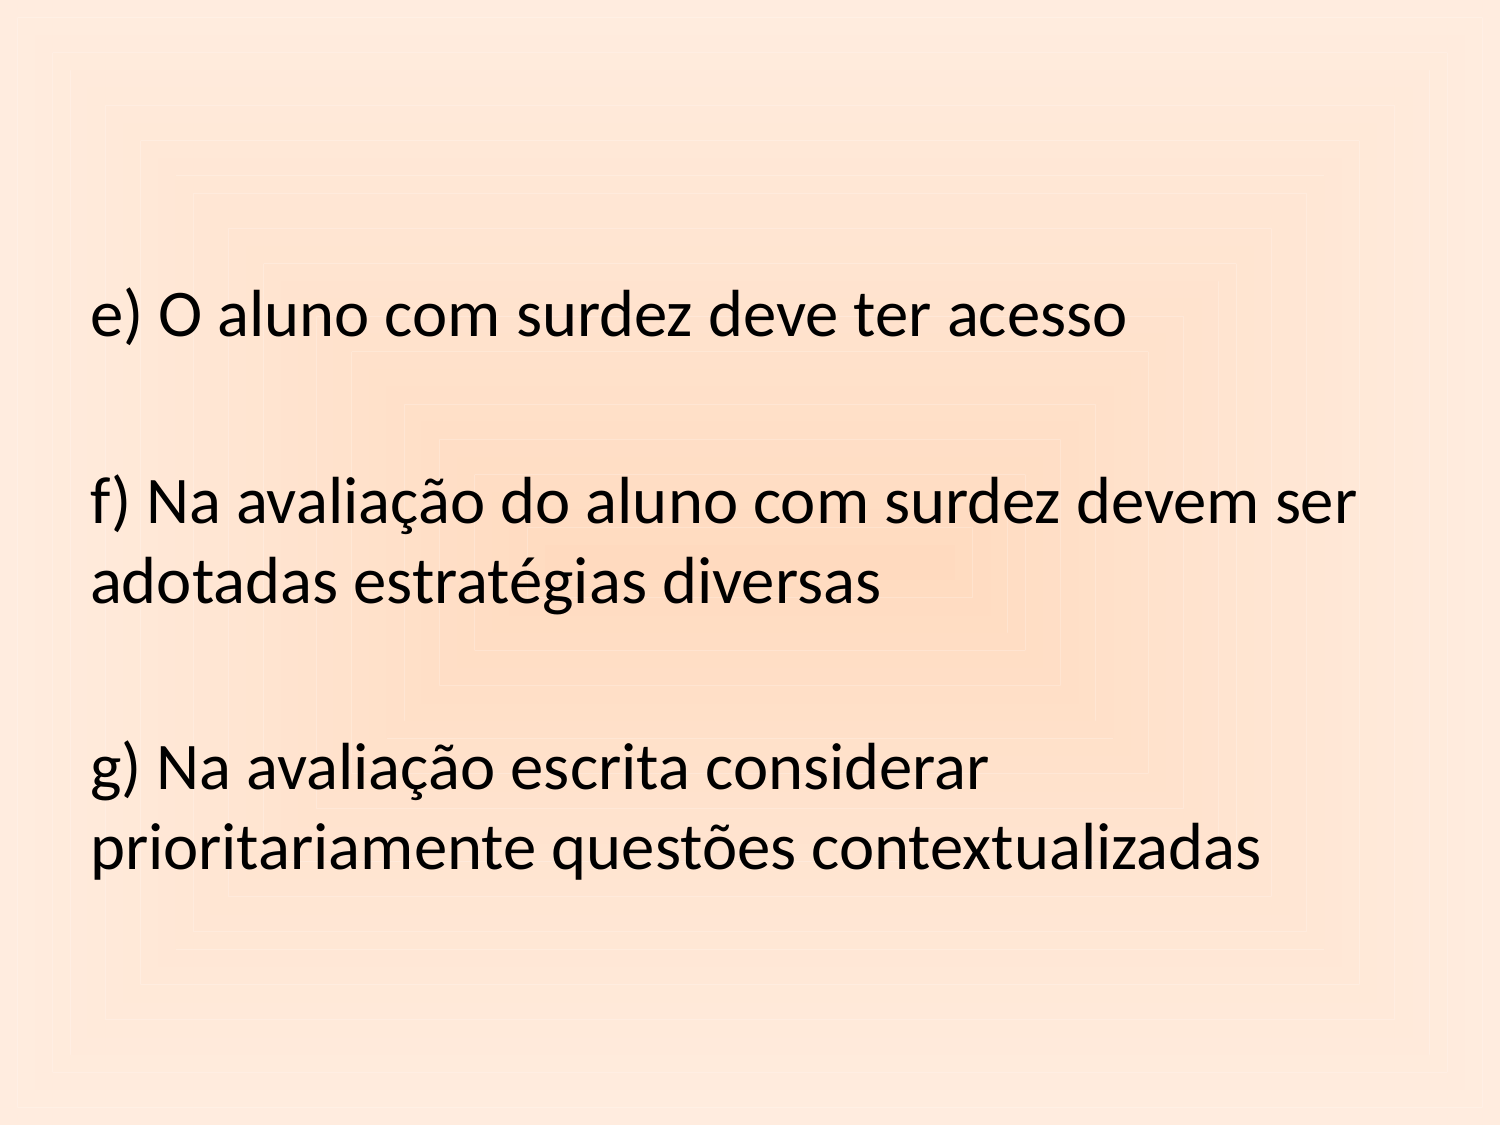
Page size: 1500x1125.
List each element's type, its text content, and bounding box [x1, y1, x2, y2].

list e) O aluno com surdez deve ter acesso f) Na avaliação do aluno com surdez devem ser adotadas estratégias diversas g) Na avaliação escrita considerar prioritariamente questões contextualizadas [75, 262, 1425, 1005]
